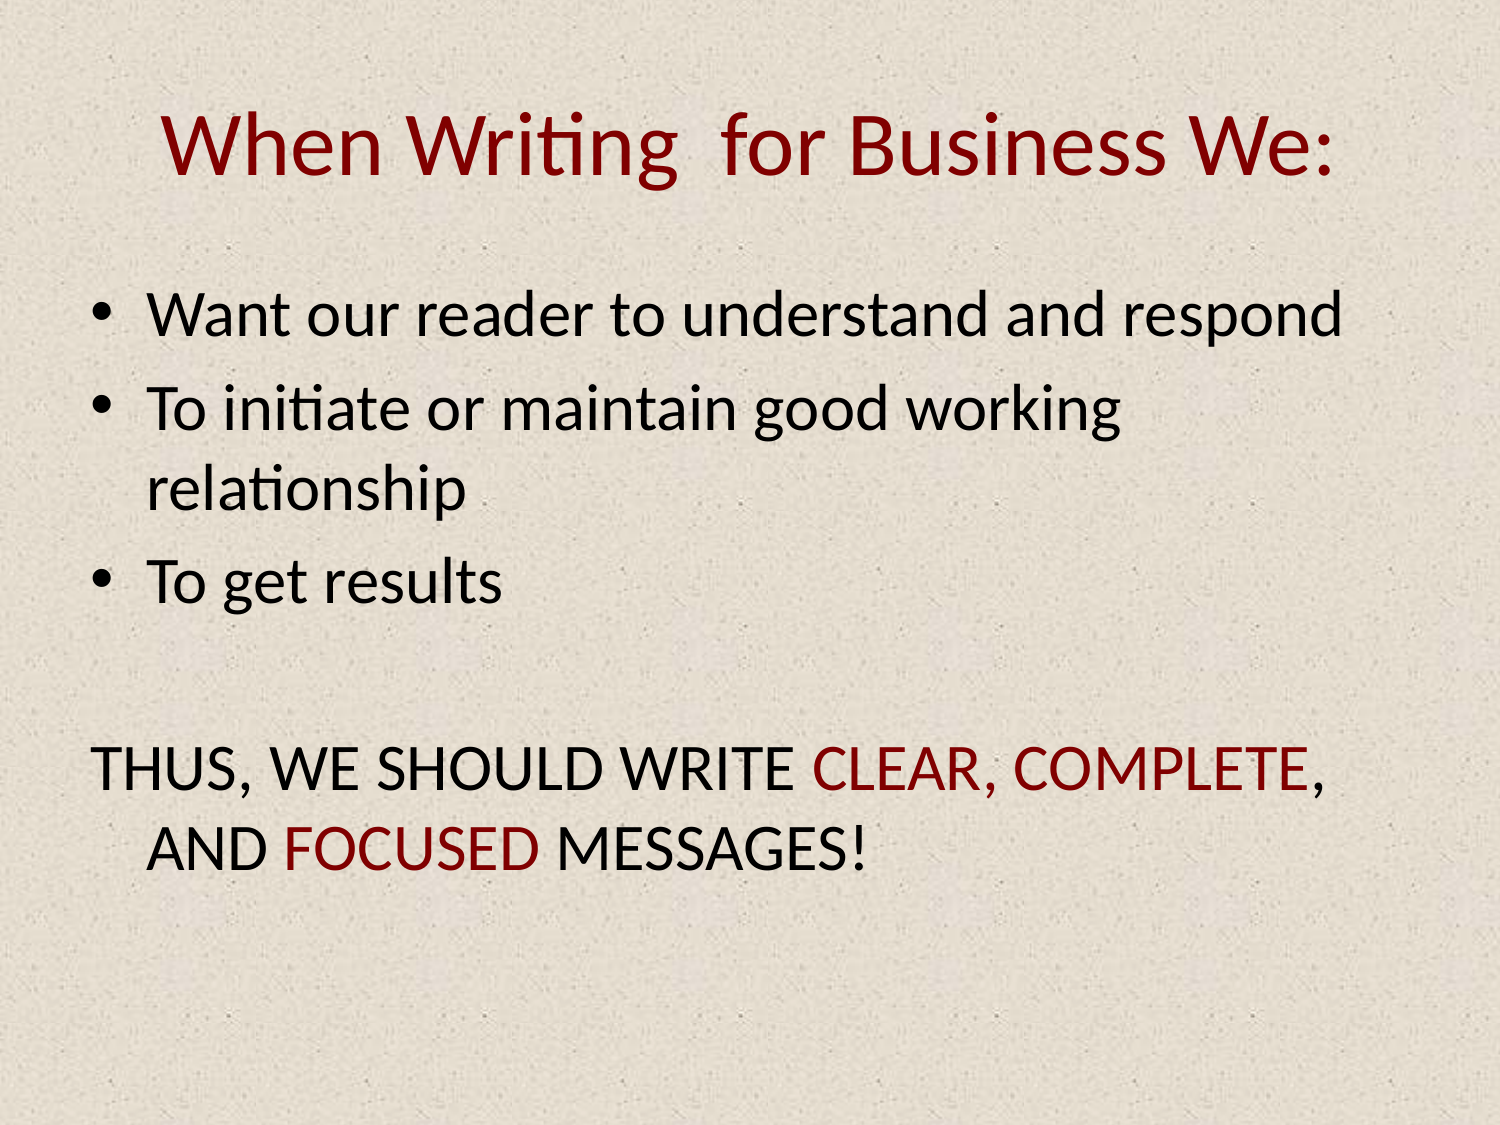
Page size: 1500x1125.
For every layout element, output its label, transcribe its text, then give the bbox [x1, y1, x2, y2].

list Want our reader to understand and respond To initiate or maintain good working relationship To get results THUS, WE SHOULD WRITE CLEAR, COMPLETE, AND FOCUSED MESSAGES! [75, 262, 1425, 1005]
title When Writing for Business We: [75, 45, 1425, 233]
